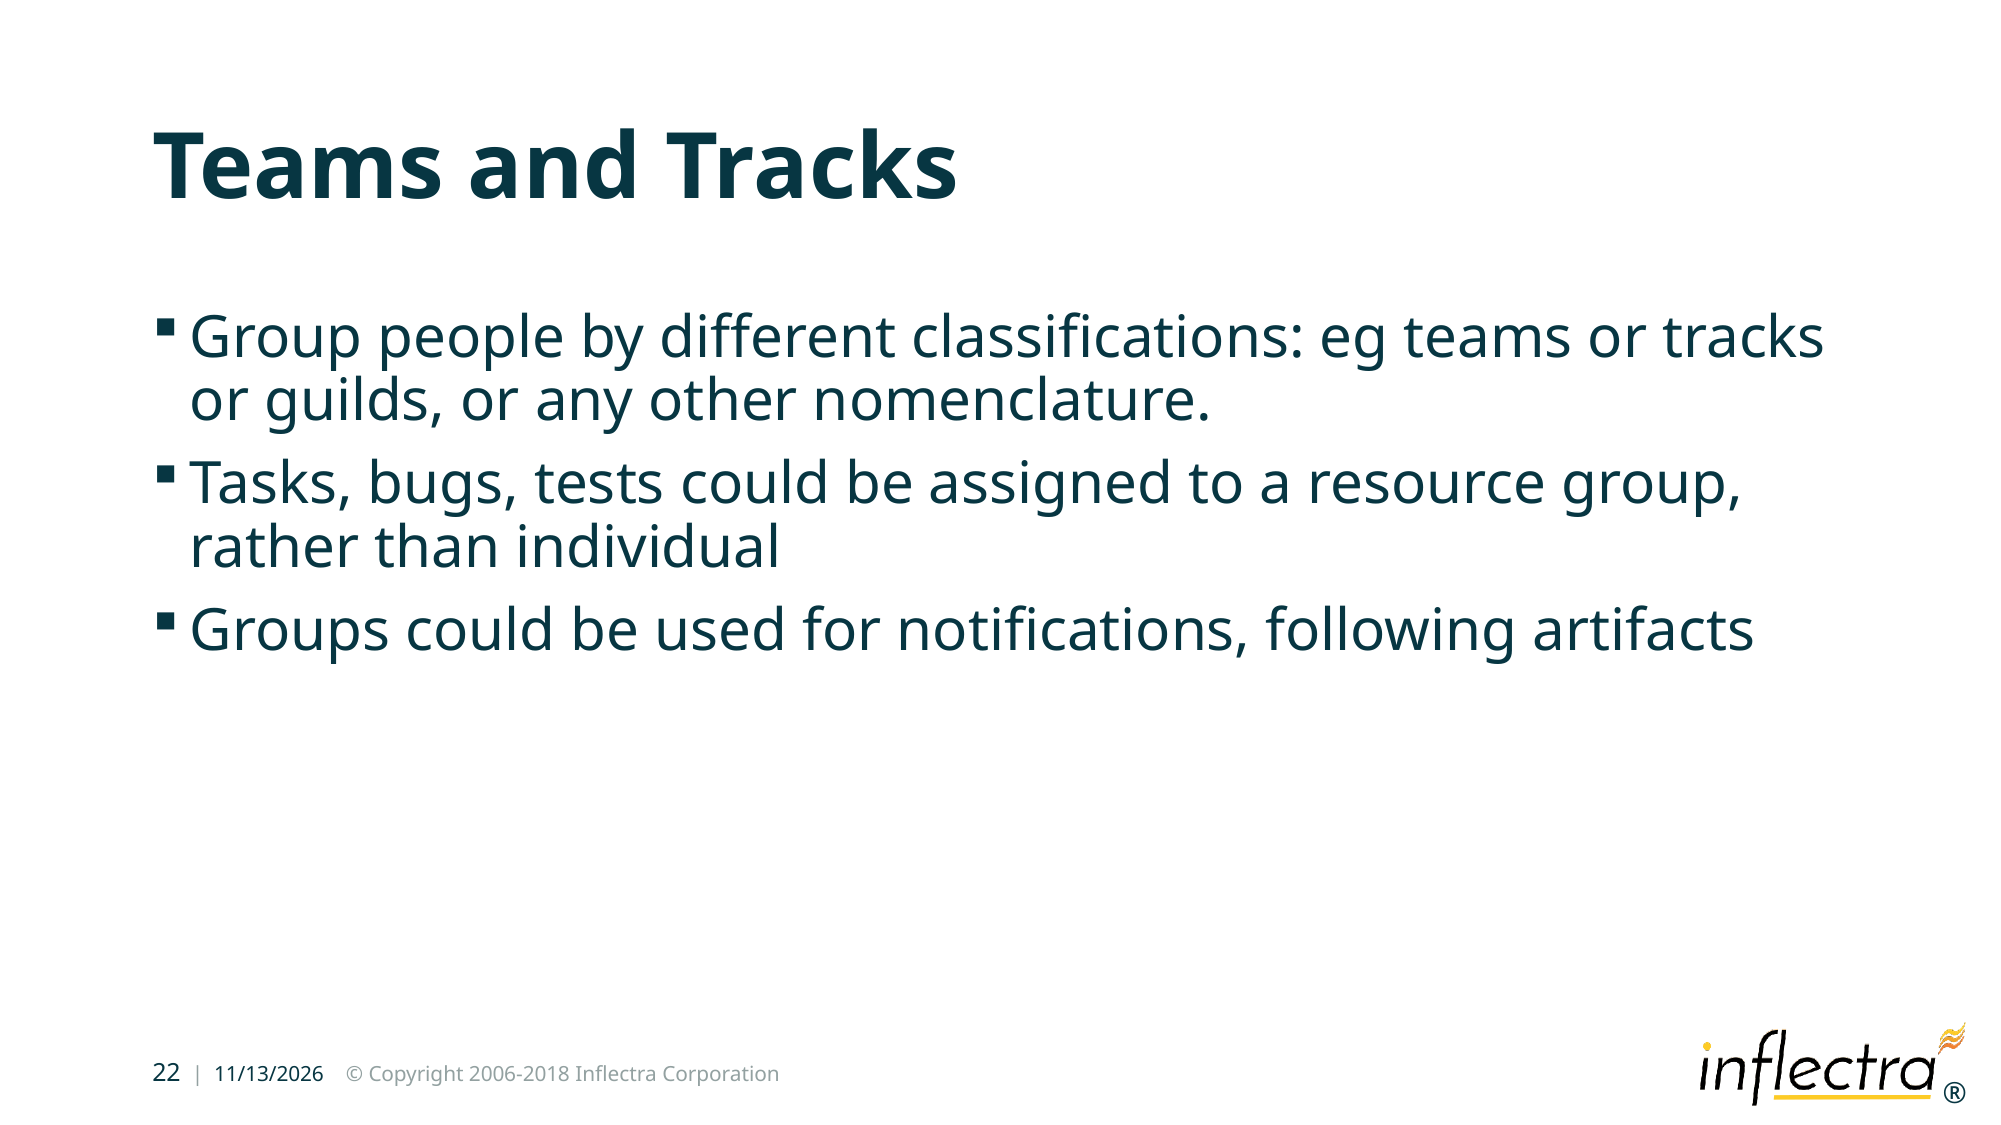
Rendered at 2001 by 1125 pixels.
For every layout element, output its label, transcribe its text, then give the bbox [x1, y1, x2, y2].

picture [1692, 1016, 1971, 1112]
title Teams and Tracks [137, 59, 1863, 278]
list Group people by different classifications: eg teams or tracks or guilds, or any other nomenclature. Tasks, bugs, tests could be assigned to a resource group, rather than individual Groups could be used for notifications, following artifacts [137, 299, 1863, 1014]
